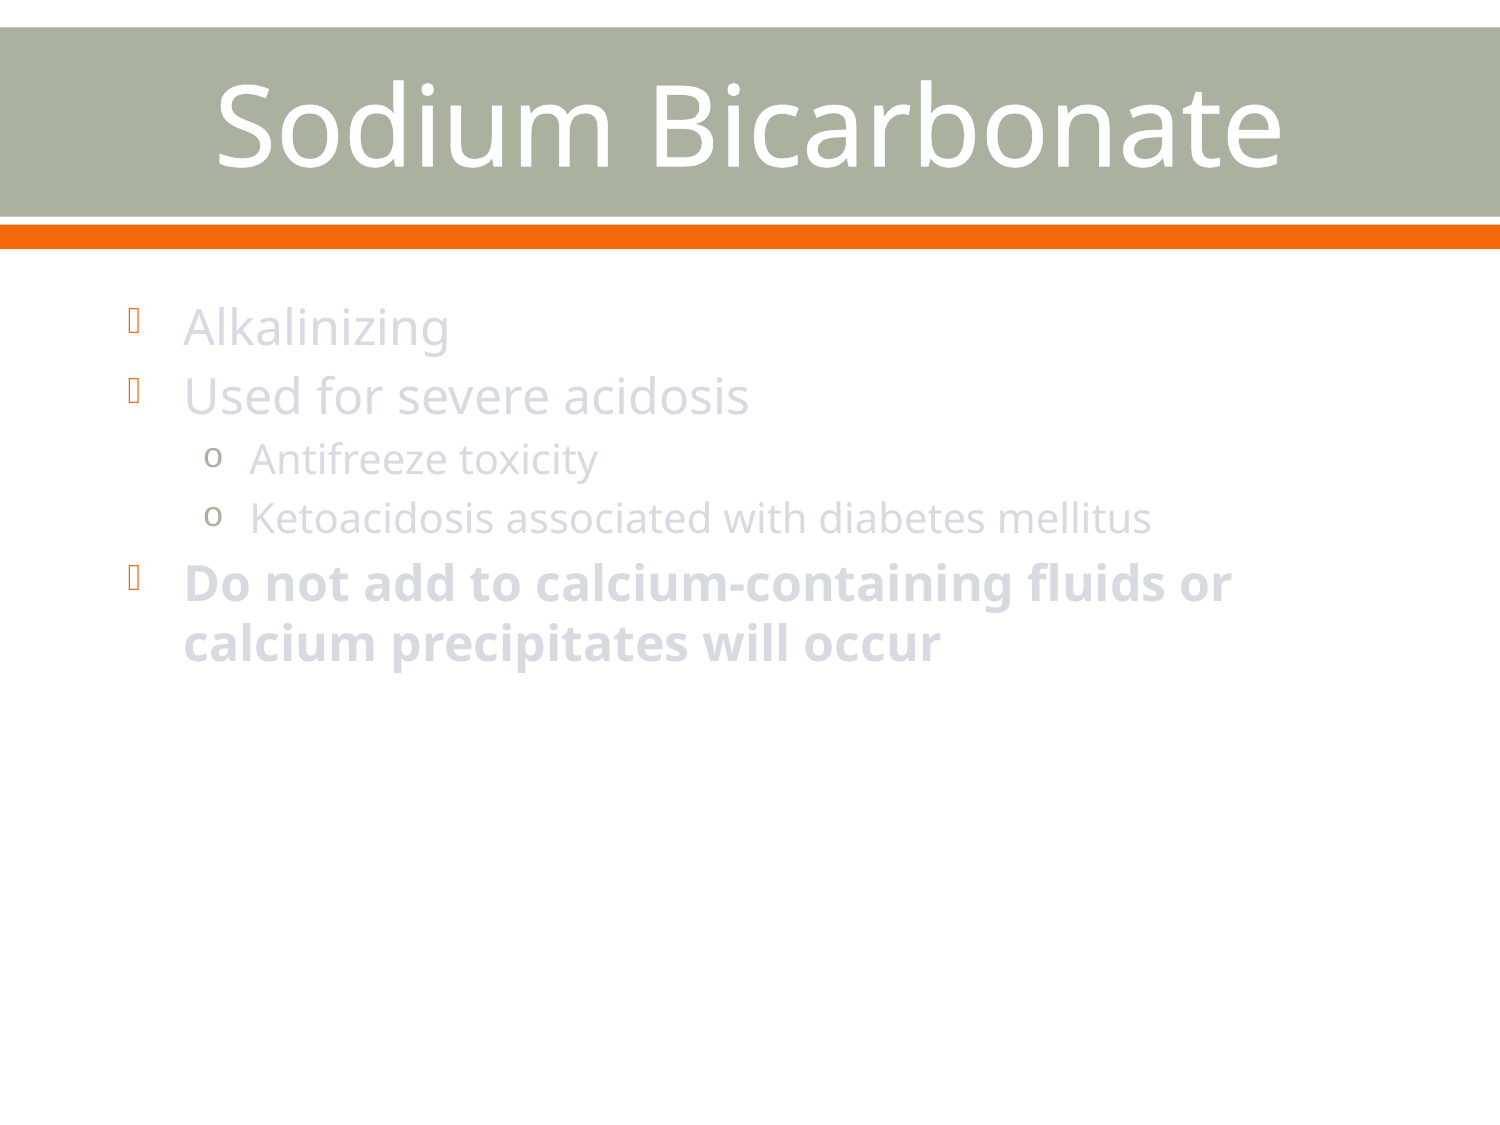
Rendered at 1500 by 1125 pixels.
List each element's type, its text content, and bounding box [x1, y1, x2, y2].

list Alkalinizing Used for severe acidosis Antifreeze toxicity Ketoacidosis associated with diabetes mellitus Do not add to calcium-containing fluids or calcium precipitates will occur [112, 287, 1388, 963]
title Sodium Bicarbonate [75, 29, 1425, 213]
